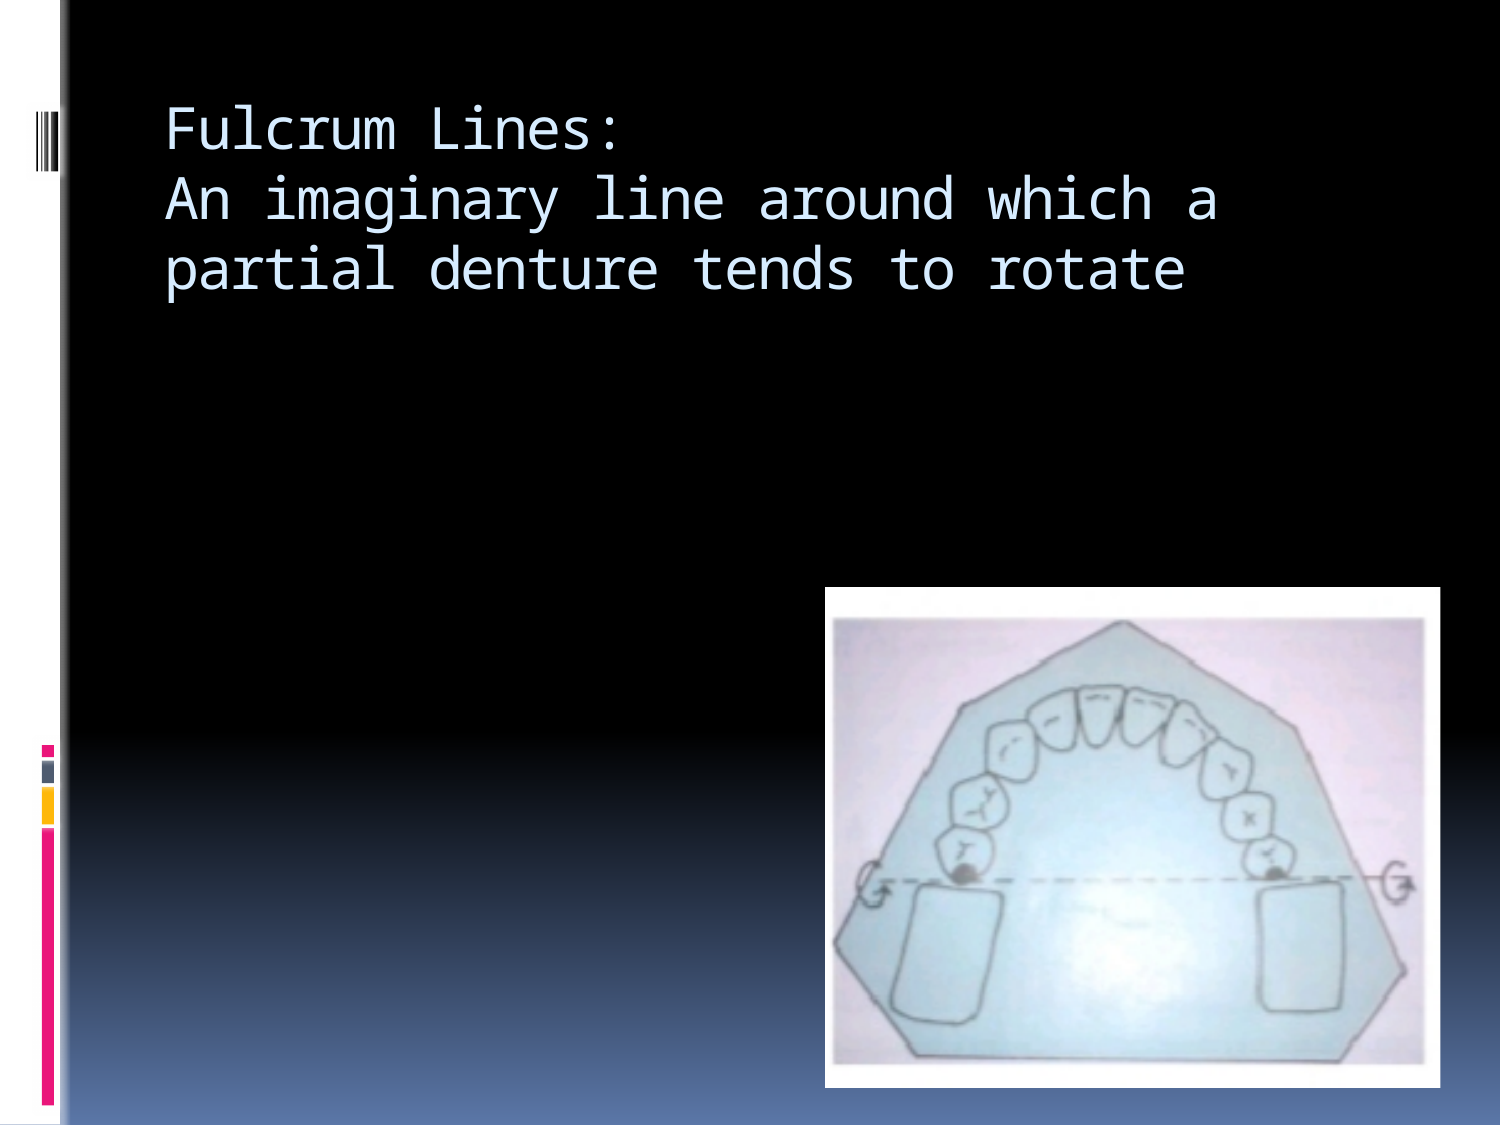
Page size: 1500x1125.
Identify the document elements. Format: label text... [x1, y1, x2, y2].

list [824, 587, 1441, 1088]
title Fulcrum Lines: An imaginary line around which a partial denture tends to rotate [150, 83, 1425, 488]
